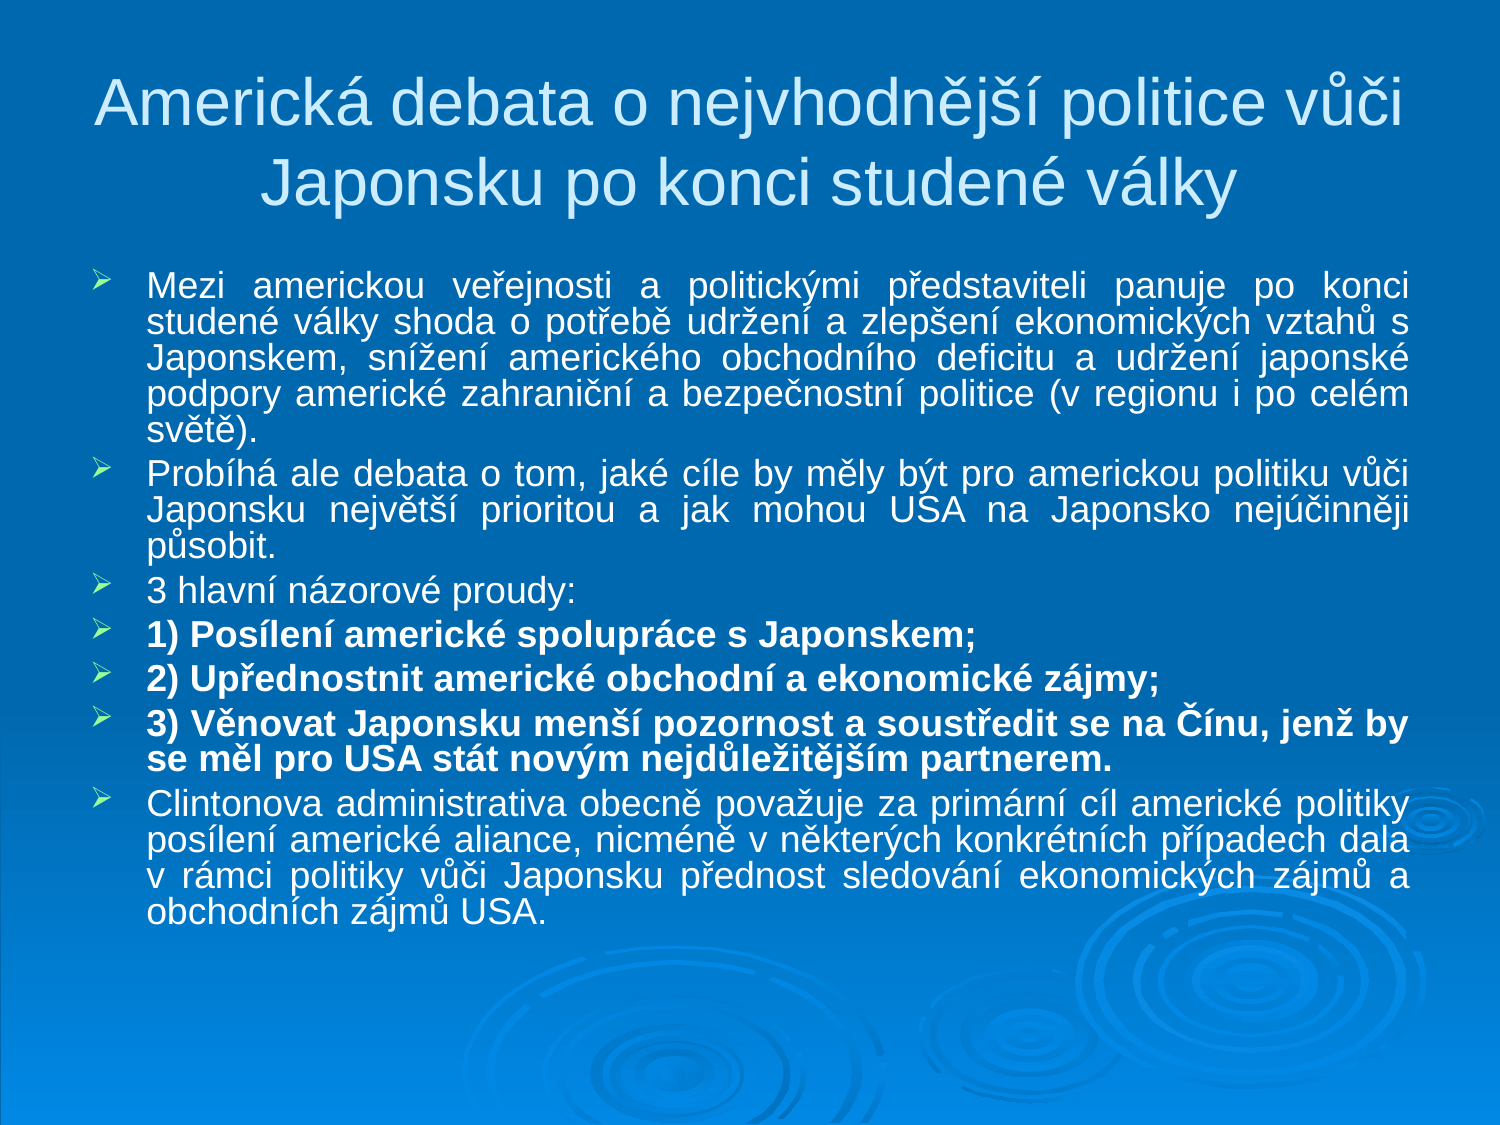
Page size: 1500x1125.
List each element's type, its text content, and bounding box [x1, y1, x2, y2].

title Americká debata o nejvhodnější politice vůči Japonsku po konci studené války [75, 45, 1425, 233]
list Mezi americkou veřejnosti a politickými představiteli panuje po konci studené války shoda o potřebě udržení a zlepšení ekonomických vztahů s Japonskem, snížení amerického obchodního deficitu a udržení japonské podpory americké zahraniční a bezpečnostní politice (v regionu i po celém světě). Probíhá ale debata o tom, jaké cíle by měly být pro americkou politiku vůči Japonsku největší prioritou a jak mohou USA na Japonsko nejúčinněji působit. 3 hlavní názorové proudy: 1) Posílení americké spolupráce s Japonskem; 2) Upřednostnit americké obchodní a ekonomické zájmy; 3) Věnovat Japonsku menší pozornost a soustředit se na Čínu, jenž by se měl pro USA stát novým nejdůležitějším partnerem. Clintonova administrativa obecně považuje za primární cíl americké politiky posílení americké aliance, nicméně v některých konkrétních případech dala v rámci politiky vůči Japonsku přednost sledování ekonomických zájmů a obchodních zájmů USA. [75, 262, 1425, 1005]
